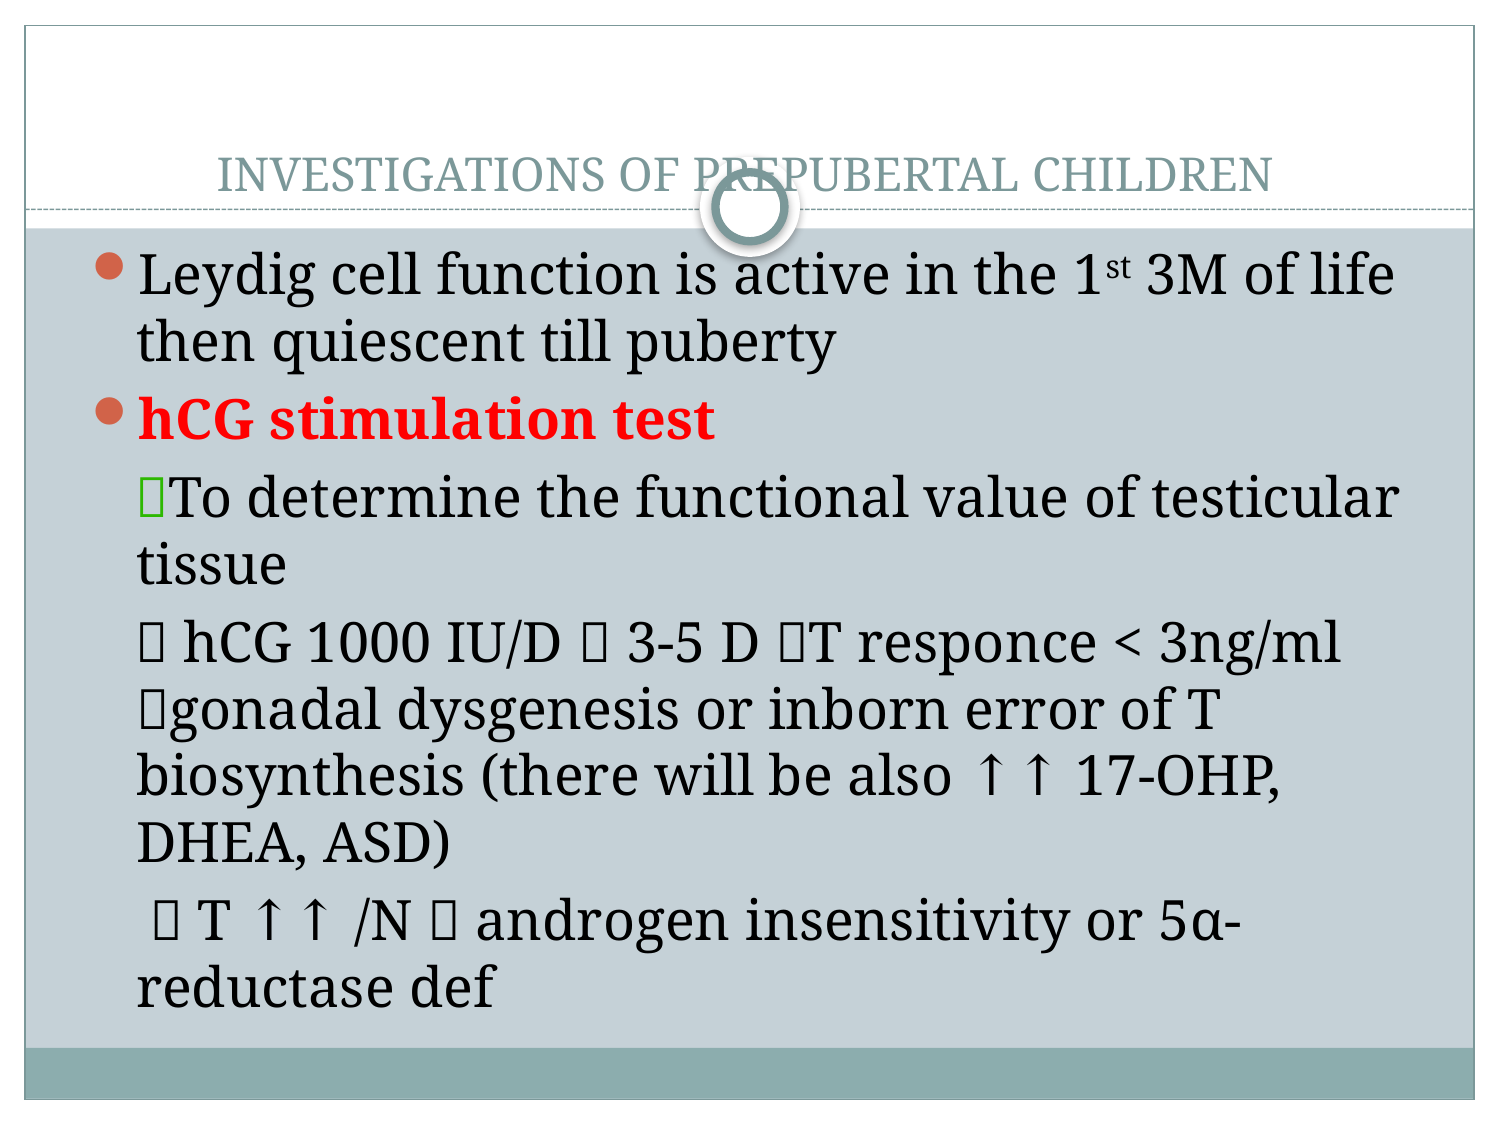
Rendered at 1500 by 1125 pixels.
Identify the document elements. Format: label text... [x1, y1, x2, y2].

list Leydig cell function is active in the 1st 3M of life then quiescent till puberty hCG stimulation test To determine the functional value of testicular tissue  hCG 1000 IU/D  3-5 D T responce < 3ng/ml gonadal dysgenesis or inborn error of T biosynthesis (there will be also ↑↑ 17-OHP, DHEA, ASD)  T ↑↑ /N  androgen insensitivity or 5α-reductase def [76, 231, 1427, 1029]
title INVESTIGATIONS OF PREPUBERTAL CHILDREN [76, 78, 1428, 208]
